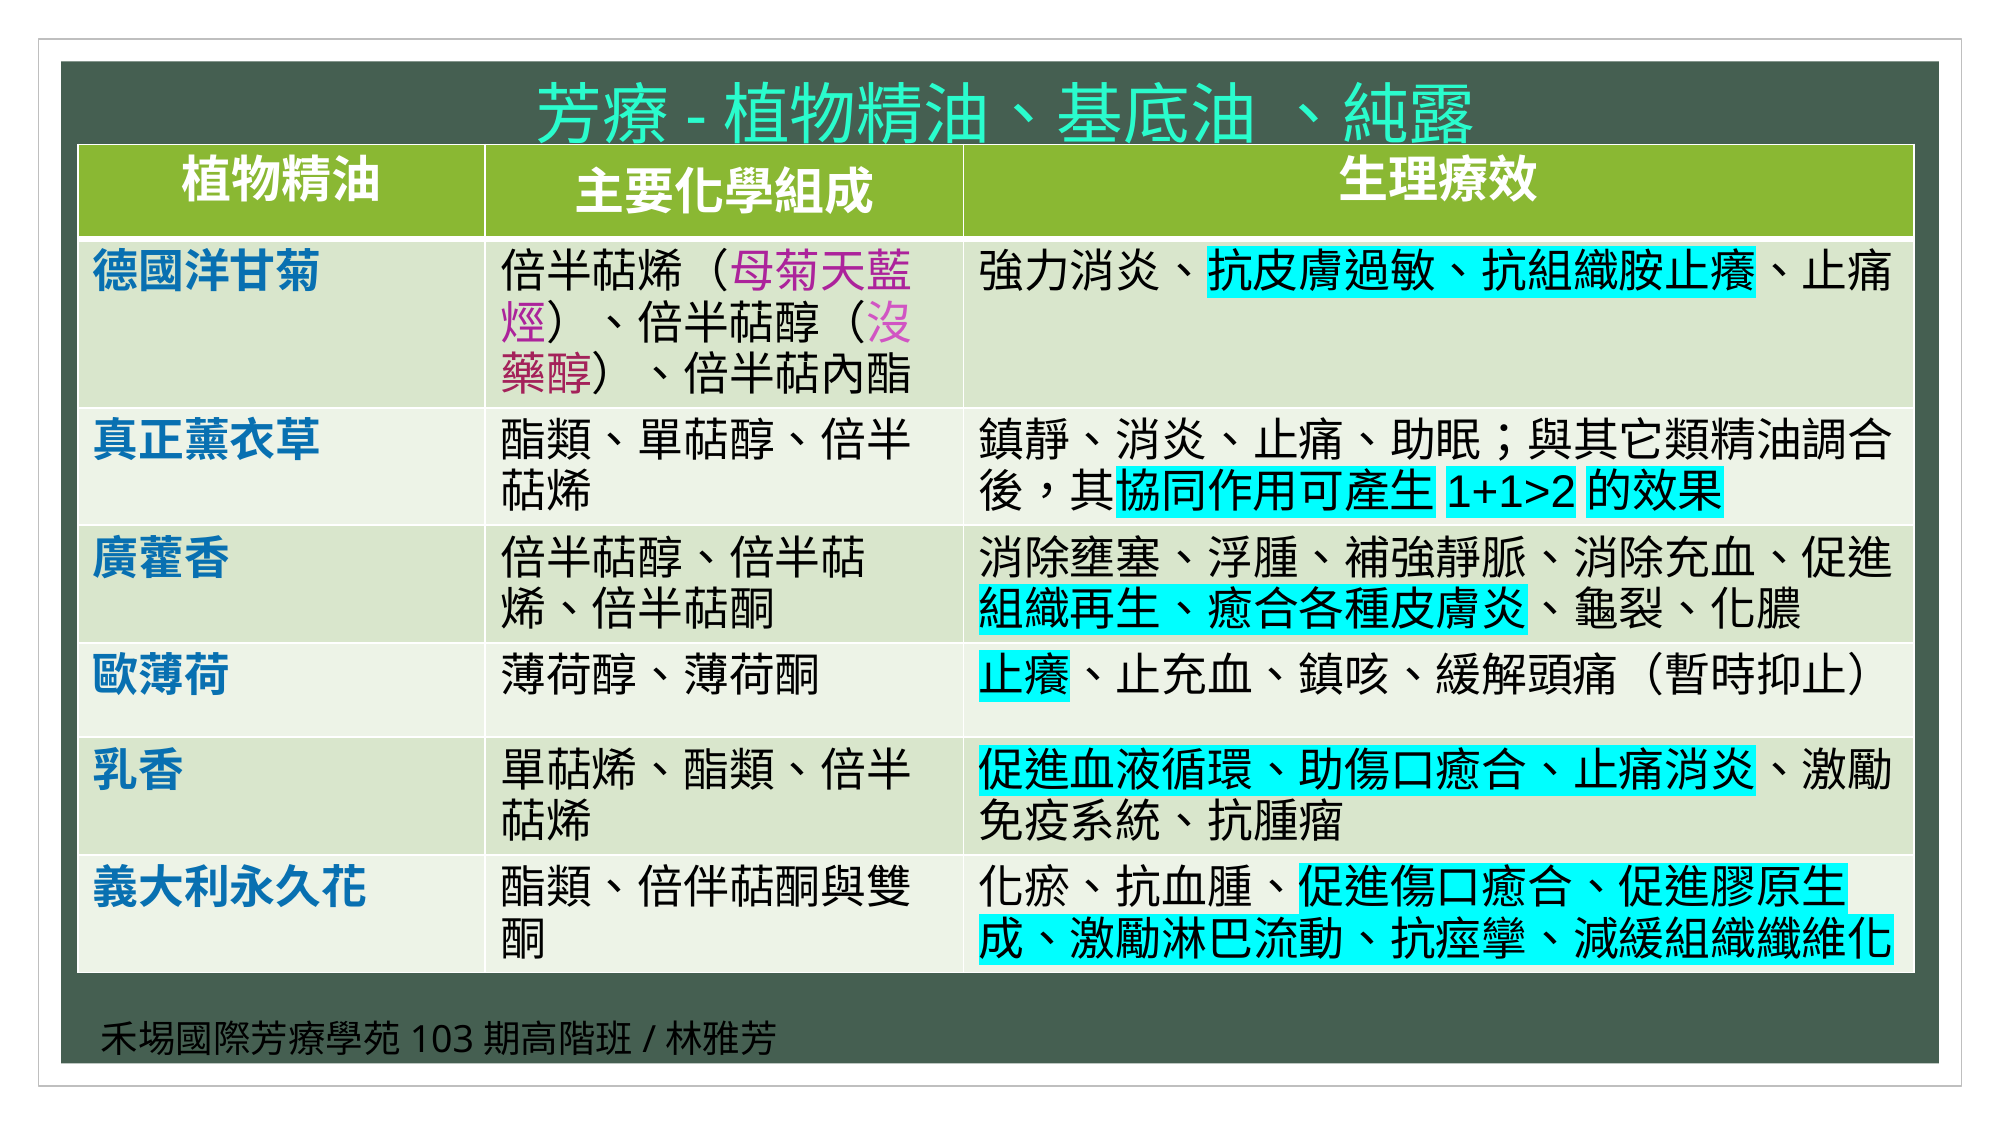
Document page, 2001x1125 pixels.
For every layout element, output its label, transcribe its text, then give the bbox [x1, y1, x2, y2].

table_cell 化瘀、抗血腫、促進傷口癒合、促進膠原生成、激勵淋巴流動、抗痙攣、減緩組織纖維化 [964, 856, 1913, 972]
table_header 植物精油 [79, 145, 484, 236]
text_box [874, 437, 1175, 738]
table_cell 酯類、倍伴萜酮與雙酮 [486, 856, 963, 972]
table_cell 倍半萜烯（母菊天藍烴）、倍半萜醇（沒藥醇）、倍半萜內酯 [486, 242, 963, 407]
table_cell 消除壅塞、浮腫、補強靜脈、消除充血、促進組織再生、癒合各種皮膚炎、龜裂、化膿 [1175, 526, 1913, 642]
text_box [849, 412, 1150, 713]
table_cell 單萜烯、酯類、倍半萜烯 [486, 738, 963, 854]
table_cell 薄荷醇、薄荷酮 [486, 644, 874, 736]
table_cell 真正薰衣草 [79, 409, 484, 524]
table_header 主要化學組成 [486, 145, 963, 236]
table_cell 廣藿香 [79, 526, 484, 642]
table_cell 德國洋甘菊 [79, 242, 484, 407]
table_cell 酯類、單萜醇、倍半萜烯 [486, 409, 963, 524]
table_cell 乳香 [79, 738, 484, 854]
table_cell 強力消炎、抗皮膚過敏、抗組織胺止癢、止痛 [964, 242, 1913, 407]
text_box 禾埸國際芳療學苑103期高階班/林雅芳 [85, 1007, 905, 1068]
table_cell 倍半萜醇、倍半萜烯、倍半萜酮 [486, 526, 849, 642]
table_header 生理療效 [964, 145, 1913, 236]
table_cell 促進血液循環、助傷口癒合、止痛消炎、激勵免疫系統、抗腫瘤 [964, 738, 1913, 854]
table_cell 止癢、止充血、鎮咳、緩解頭痛（暫時抑止） [1175, 644, 1913, 736]
table_cell 歐薄荷 [79, 644, 484, 736]
table_cell 義大利永久花 [79, 856, 484, 972]
title 芳療-植物精油、基底油 、純露 [180, 68, 1831, 144]
table_cell 鎮靜、消炎、止痛、助眠；與其它類精油調合後，其協同作用可產生1+1>2的效果 [964, 409, 1913, 524]
